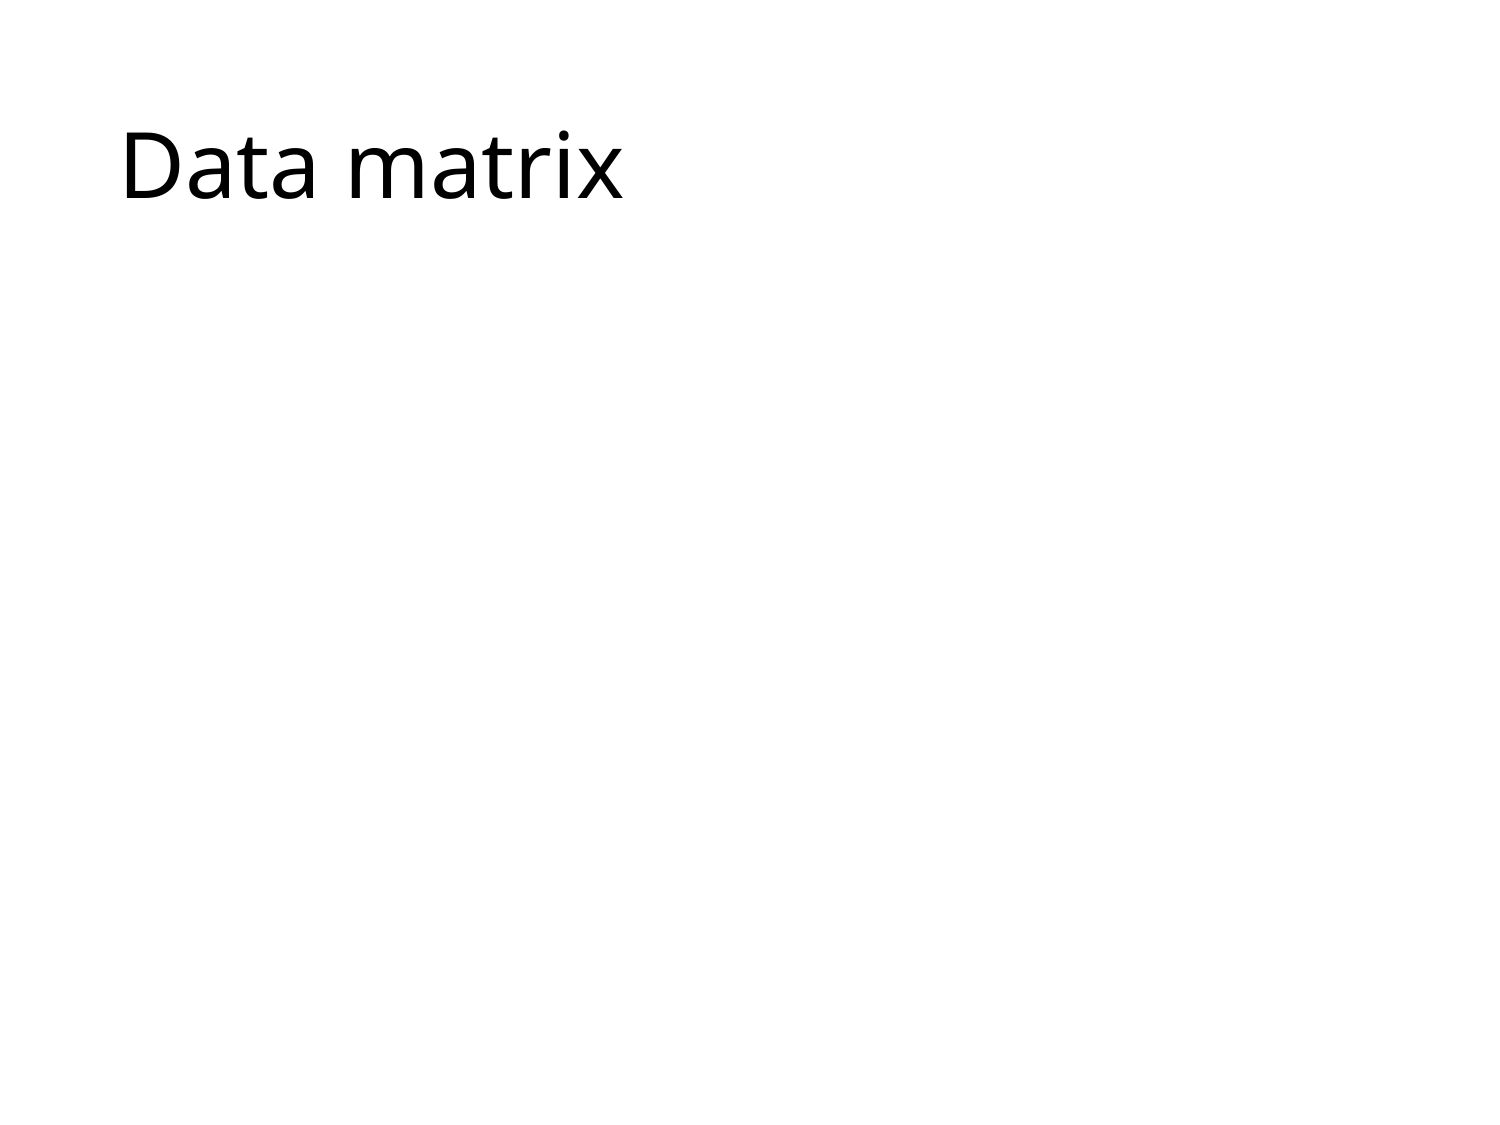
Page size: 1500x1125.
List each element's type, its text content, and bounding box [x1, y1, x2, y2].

title Data matrix [103, 59, 1397, 278]
